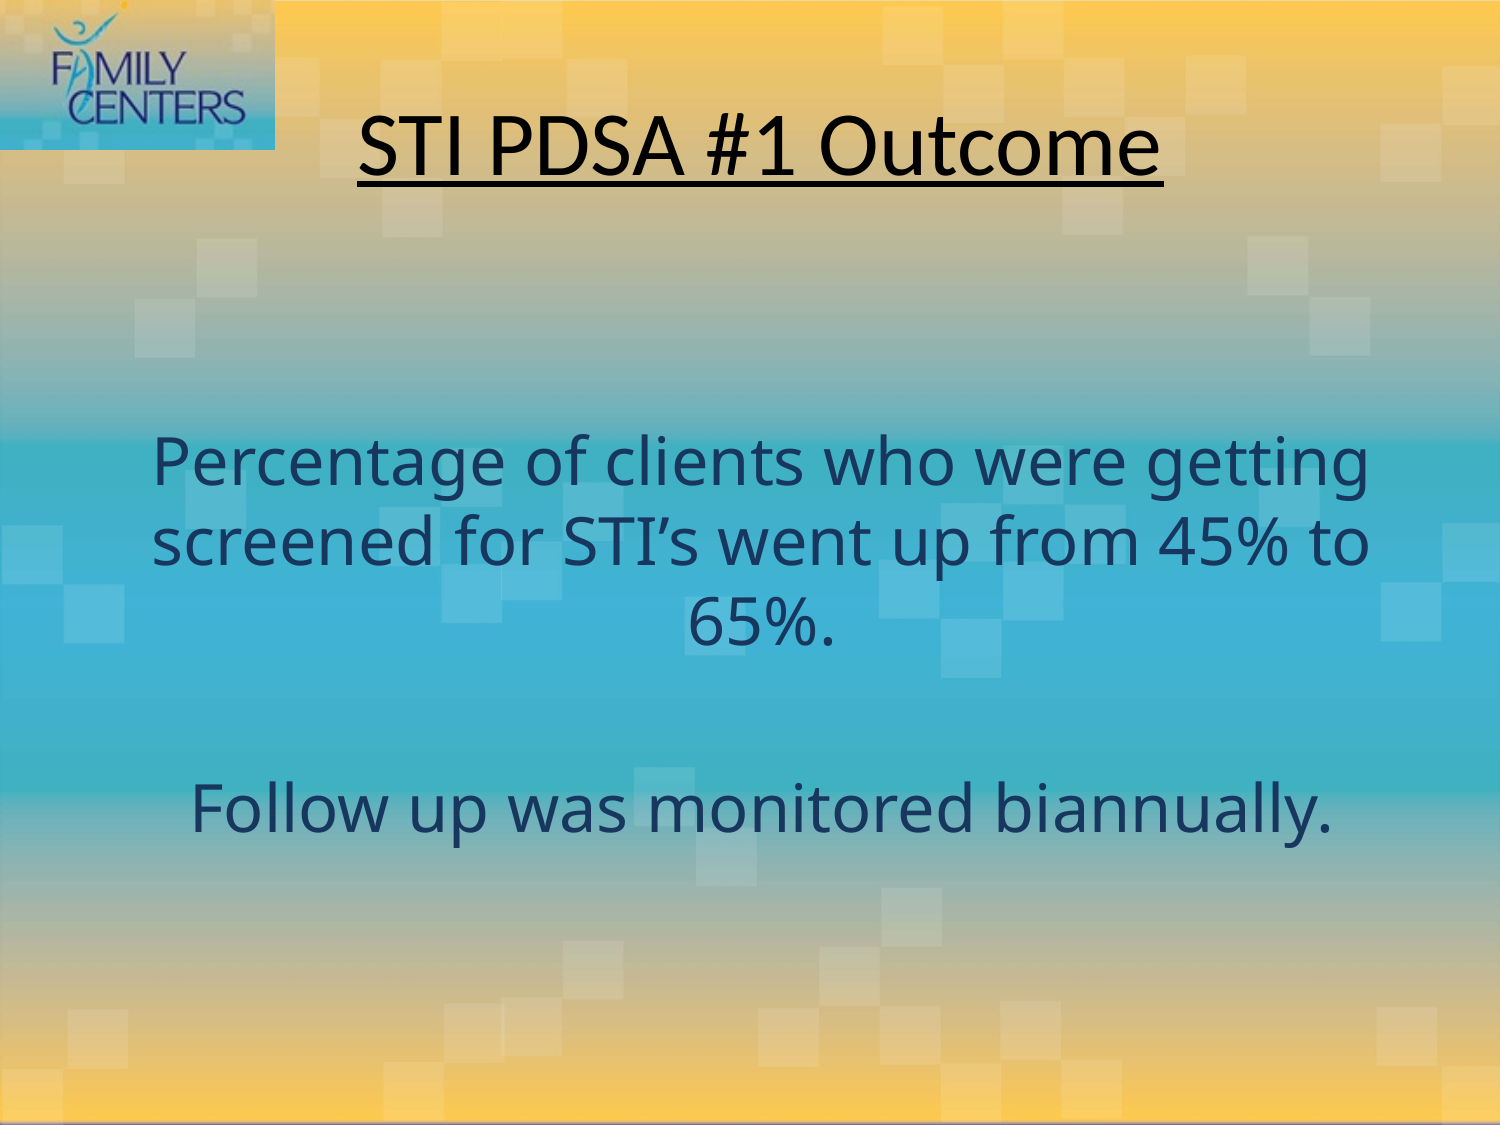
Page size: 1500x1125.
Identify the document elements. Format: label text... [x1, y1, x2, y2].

picture [0, 0, 1500, 1125]
title STI PDSA #1 Outcome [75, 45, 1425, 233]
list Percentage of clients who were getting screened for STI’s went up from 45% to 65%. Follow up was monitored biannually. [87, 224, 1438, 968]
